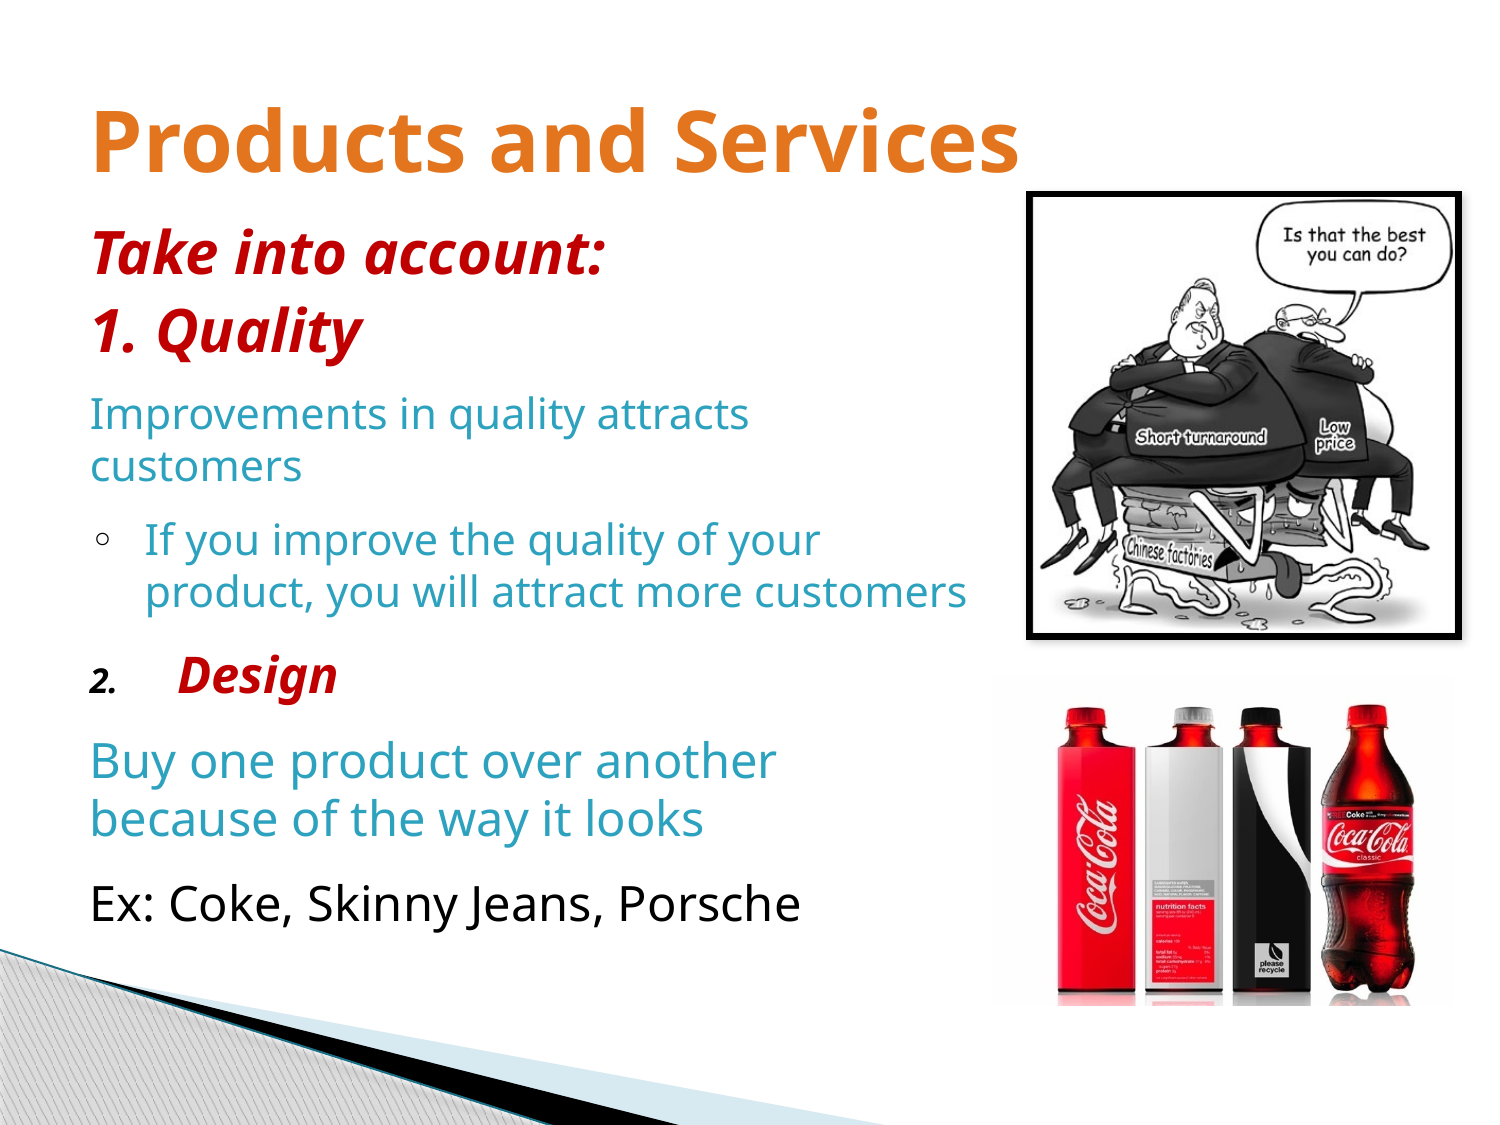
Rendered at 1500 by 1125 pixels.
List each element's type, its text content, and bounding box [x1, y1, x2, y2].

picture [991, 676, 1454, 1006]
title Products and Services [75, 45, 1425, 233]
list Take into account: 1. Quality Improvements in quality attracts customers If you improve the quality of your product, you will attract more customers Design Buy one product over another because of the way it looks Ex: Coke, Skinny Jeans, Porsche [75, 233, 989, 963]
picture [1031, 196, 1456, 634]
